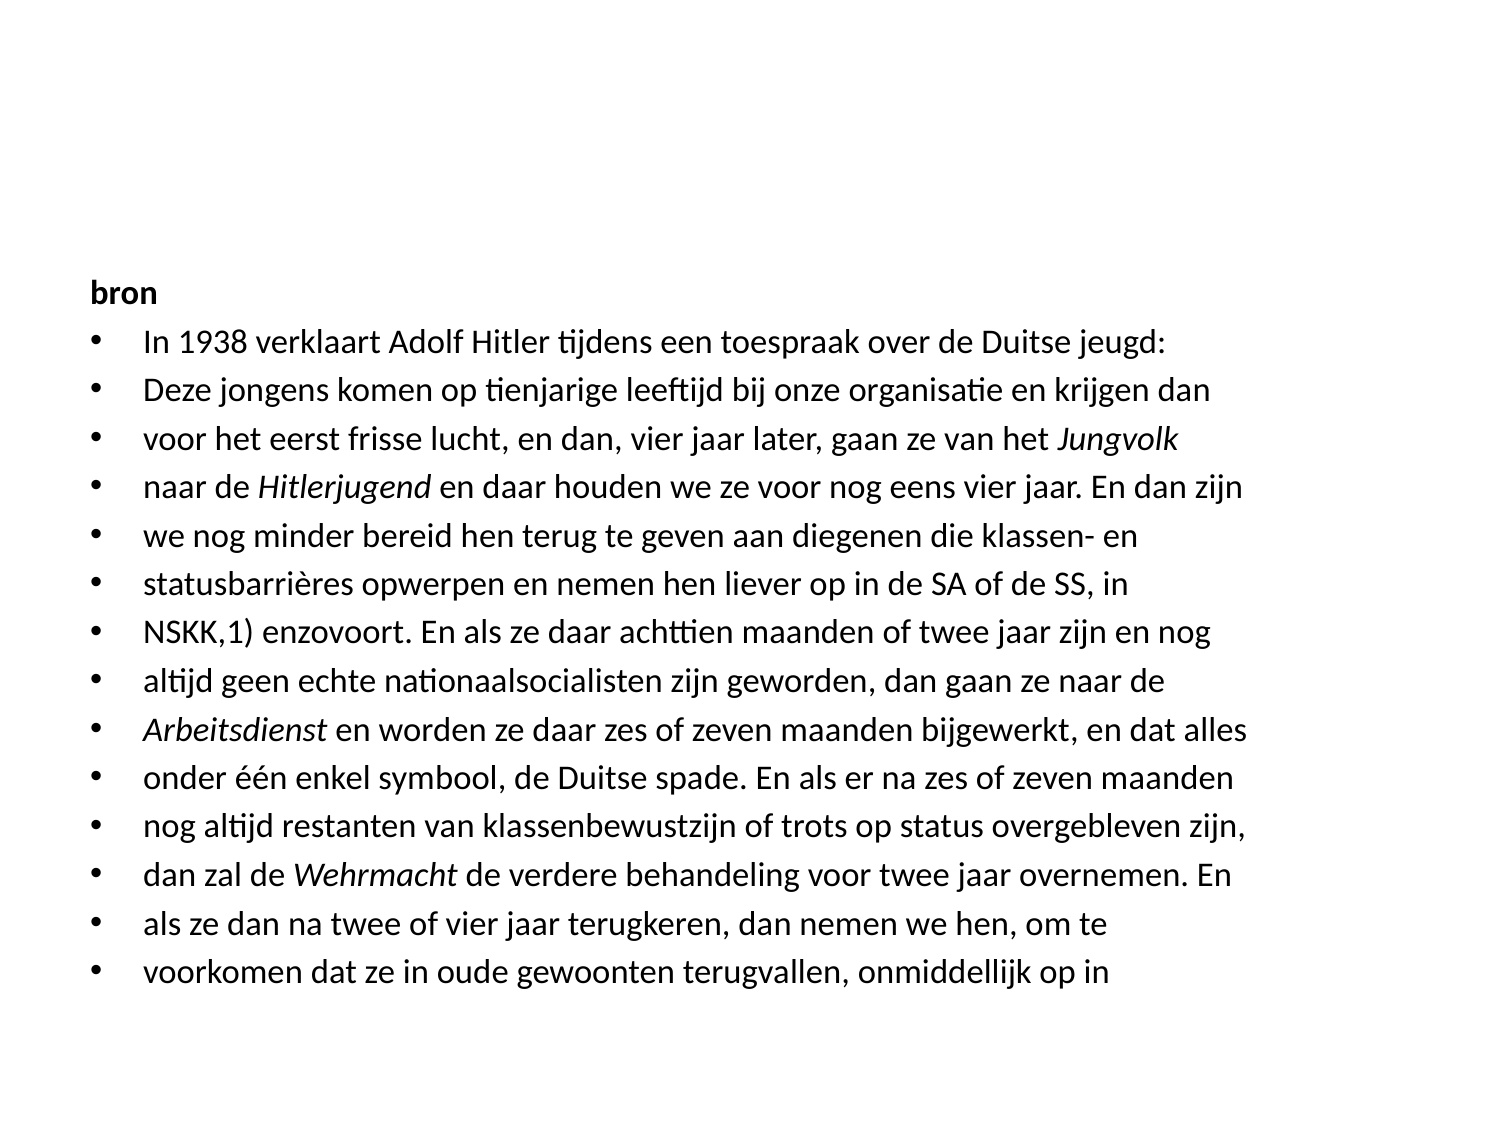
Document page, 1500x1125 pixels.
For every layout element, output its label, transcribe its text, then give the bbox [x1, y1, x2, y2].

list bron In 1938 verklaart Adolf Hitler tijdens een toespraak over de Duitse jeugd: Deze jongens komen op tienjarige leeftijd bij onze organisatie en krijgen dan voor het eerst frisse lucht, en dan, vier jaar later, gaan ze van het Jungvolk naar de Hitlerjugend en daar houden we ze voor nog eens vier jaar. En dan zijn we nog minder bereid hen terug te geven aan diegenen die klassen- en statusbarrières opwerpen en nemen hen liever op in de SA of de SS, in NSKK,1) enzovoort. En als ze daar achttien maanden of twee jaar zijn en nog altijd geen echte nationaalsocialisten zijn geworden, dan gaan ze naar de Arbeitsdienst en worden ze daar zes of zeven maanden bijgewerkt, en dat alles onder één enkel symbool, de Duitse spade. En als er na zes of zeven maanden nog altijd restanten van klassenbewustzijn of trots op status overgebleven zijn, dan zal de Wehrmacht de verdere behandeling voor twee jaar overnemen. En als ze dan na twee of vier jaar terugkeren, dan nemen we hen, om te voorkomen dat ze in oude gewoonten terugvallen, onmiddellijk op in [75, 262, 1425, 1005]
